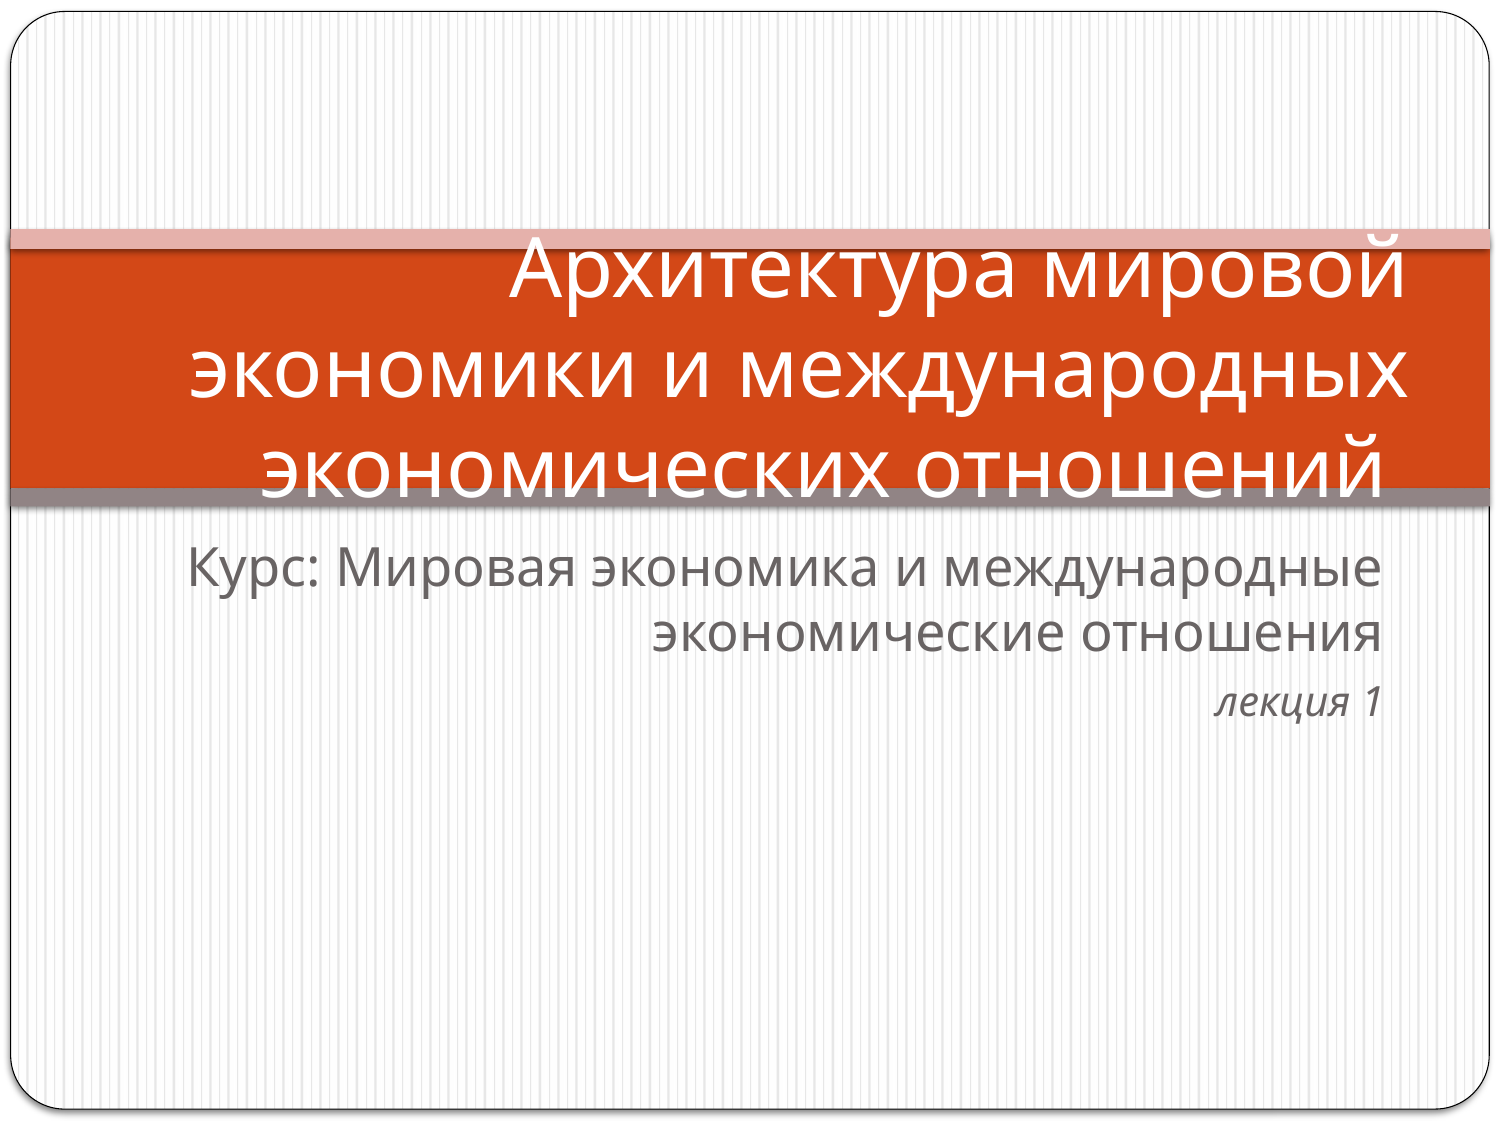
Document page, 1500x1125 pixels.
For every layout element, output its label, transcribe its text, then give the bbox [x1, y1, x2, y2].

subtitle Курс: Мировая экономика и международные экономические отношения лекция 1 [135, 524, 1400, 788]
title Архитектура мировой экономики и международных экономических отношений [74, 246, 1426, 489]
